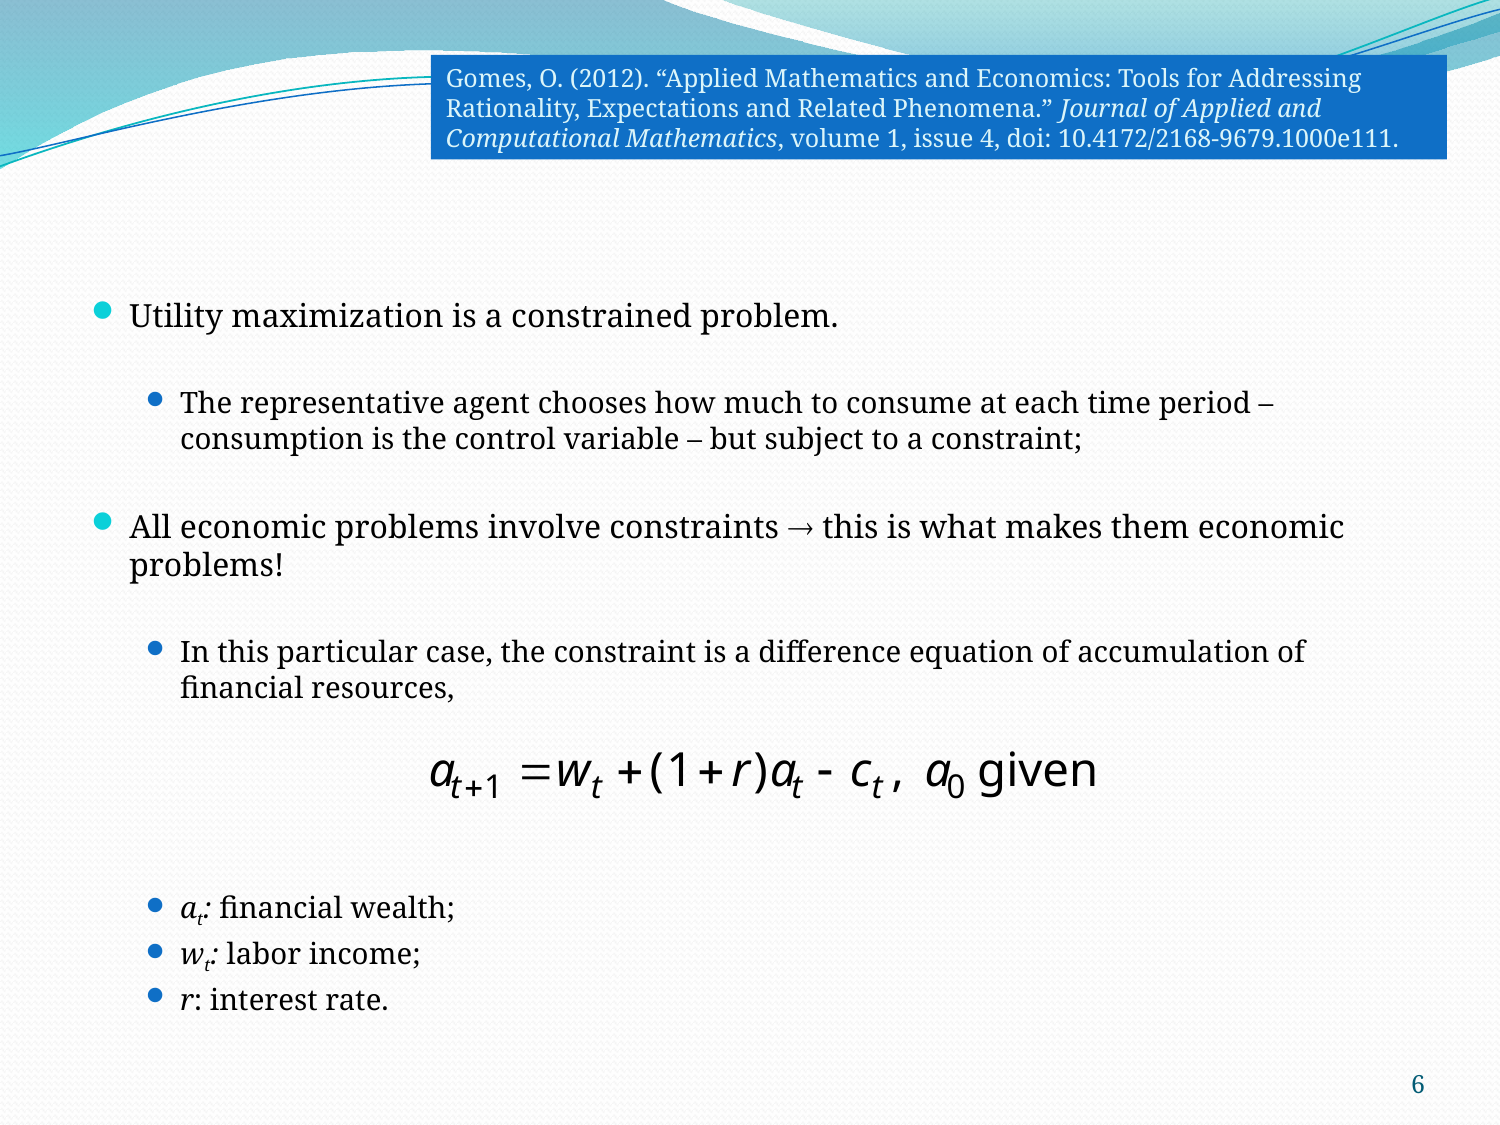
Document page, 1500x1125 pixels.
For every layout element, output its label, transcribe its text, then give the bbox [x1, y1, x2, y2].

list Utility maximization is a constrained problem. The representative agent chooses how much to consume at each time period – consumption is the control variable – but subject to a constraint; All economic problems involve constraints  this is what makes them economic problems! In this particular case, the constraint is a difference equation of accumulation of financial resources, at: financial wealth; wt: labor income; r: interest rate. [76, 243, 1427, 1035]
slide_number 6 [1299, 1042, 1425, 1103]
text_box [418, 739, 1105, 811]
text_box Gomes, O. (2012). “Applied Mathematics and Economics: Tools for Addressing Rationality, Expectations and Related Phenomena.” Journal of Applied and Computational Mathematics, volume 1, issue 4, doi: 10.4172/2168-9679.1000e111. [430, 54, 1447, 160]
